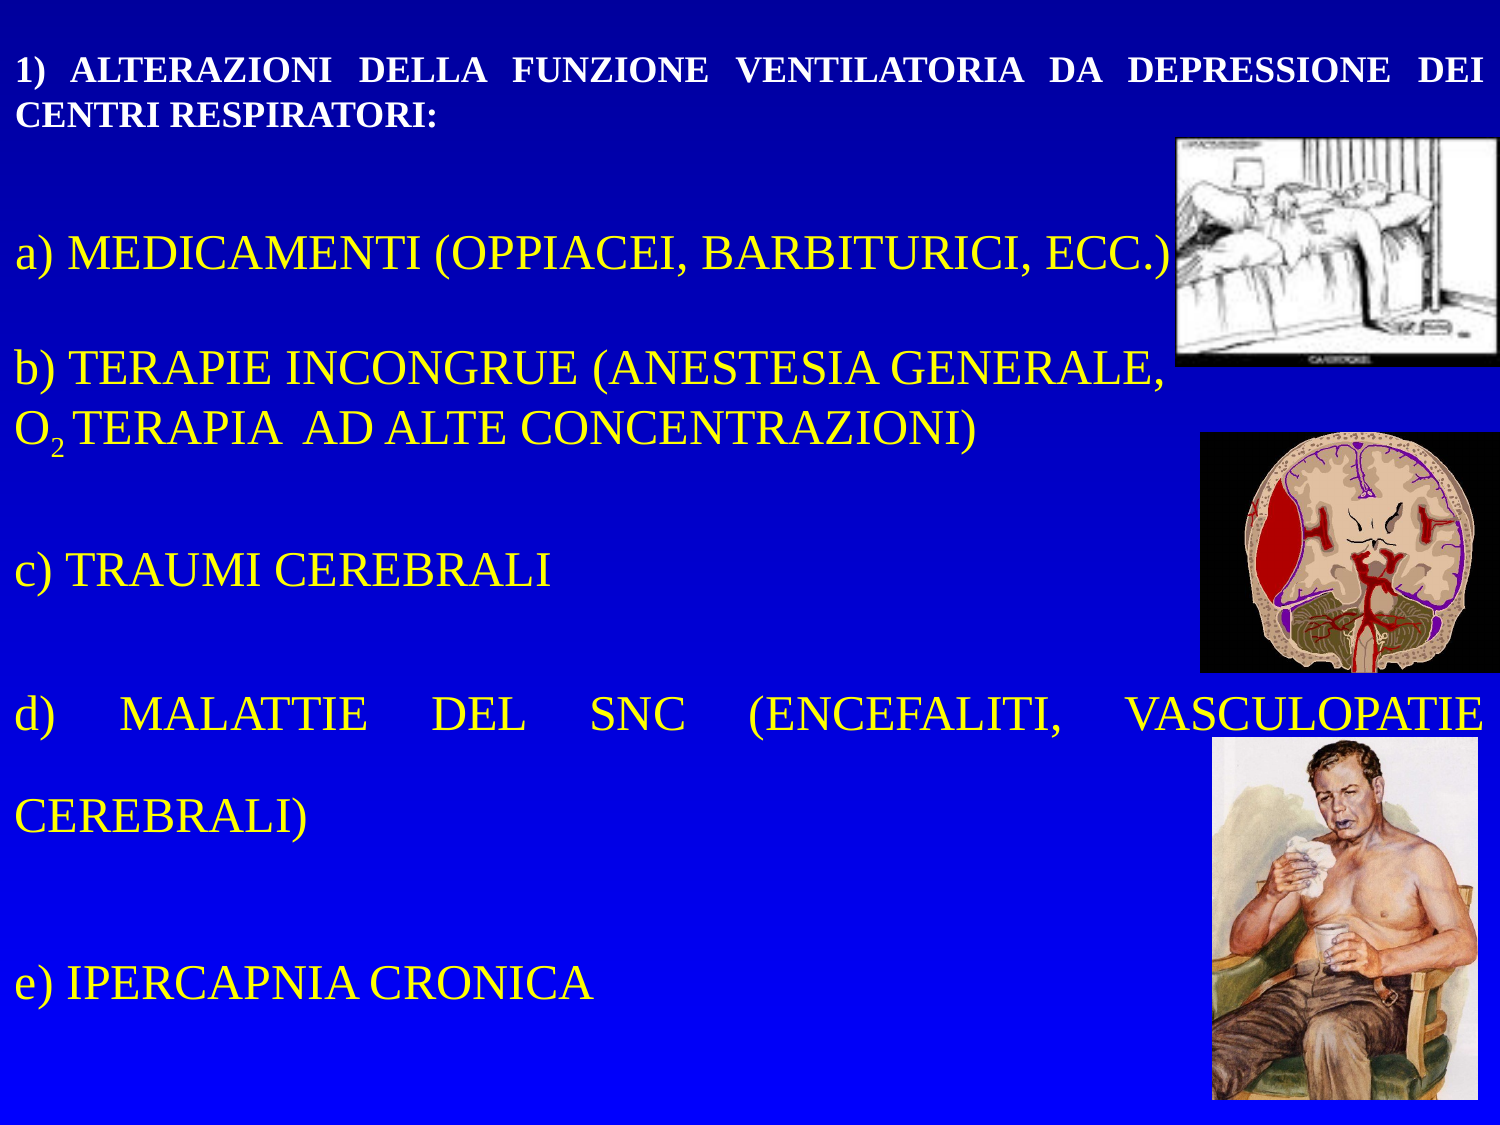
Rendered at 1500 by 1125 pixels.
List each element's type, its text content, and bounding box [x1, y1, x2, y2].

text_box d) MALATTIE DEL SNC (ENCEFALITI, VASCULOPATIE CEREBRALI) [0, 680, 1500, 850]
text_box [0, 737, 1478, 1101]
text_box b) TERAPIE INCONGRUE (ANESTESIA GENERALE, O2 TERAPIA AD ALTE CONCENTRAZIONI) [0, 375, 1188, 430]
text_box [0, 432, 1500, 673]
text_box 1) ALTERAZIONI DELLA FUNZIONE VENTILATORIA DA DEPRESSIONE DEI CENTRI RESPIRATORI: [0, 37, 1500, 136]
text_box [0, 137, 1500, 368]
